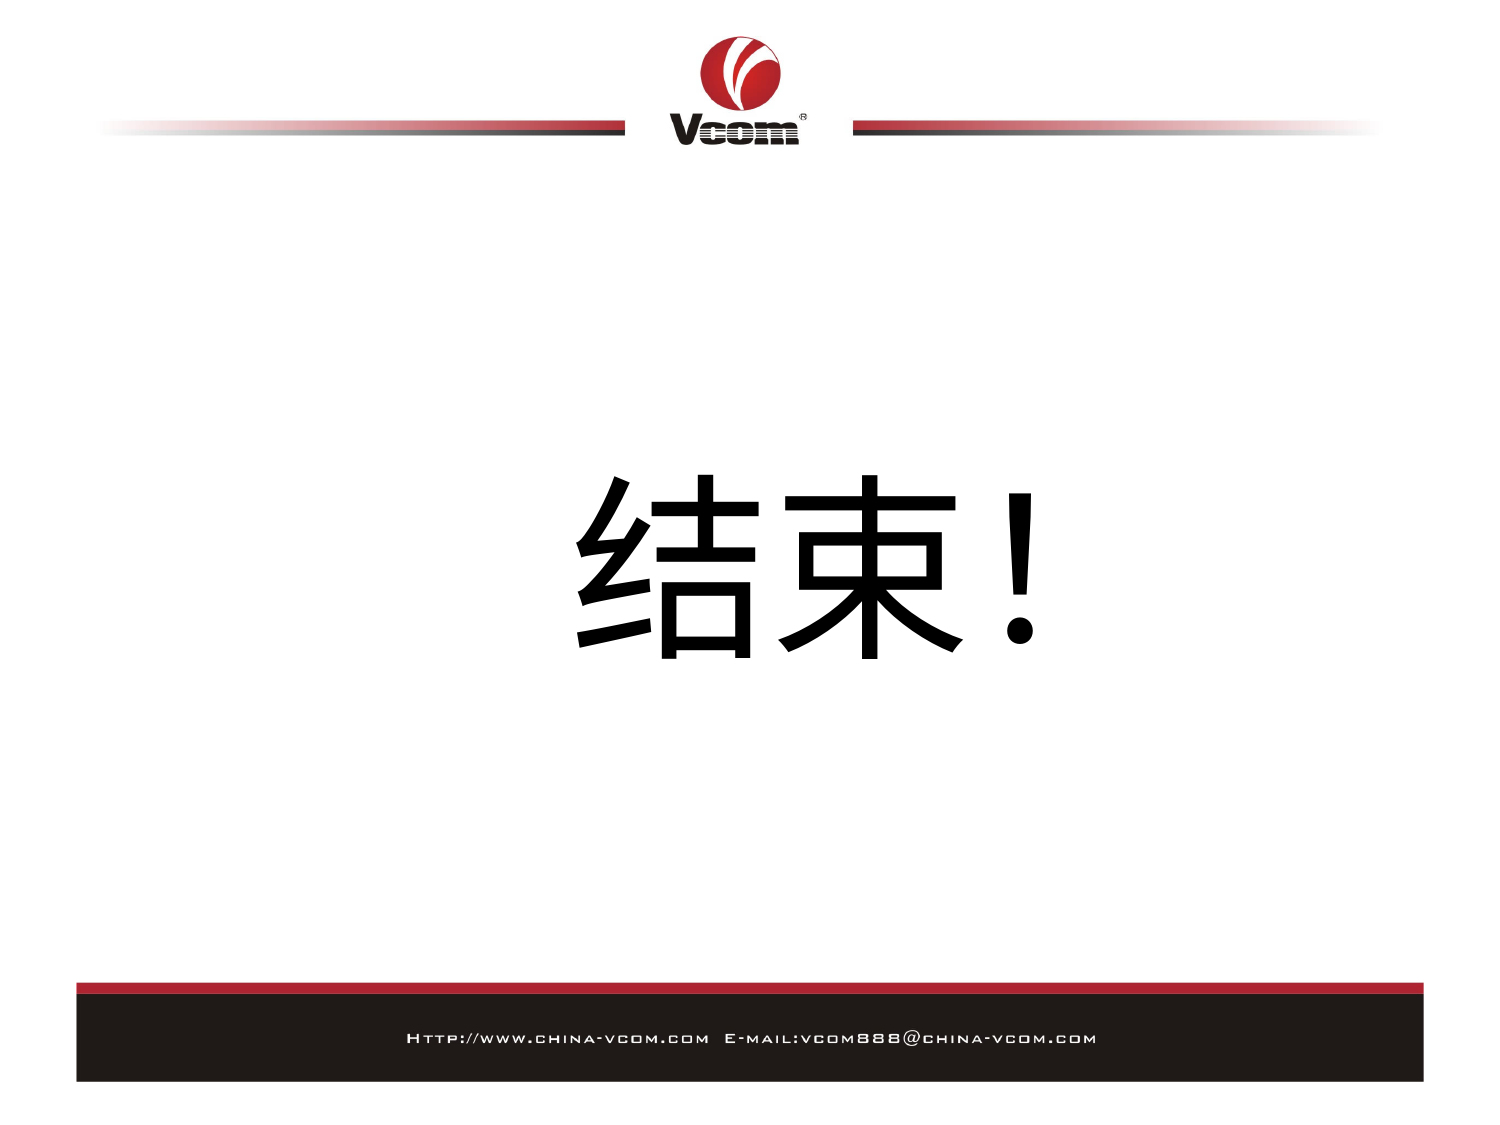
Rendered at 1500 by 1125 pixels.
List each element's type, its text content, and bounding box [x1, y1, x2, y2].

subtitle 结束！ [93, 222, 1466, 938]
picture [76, 964, 1424, 1082]
picture [65, 36, 1412, 161]
